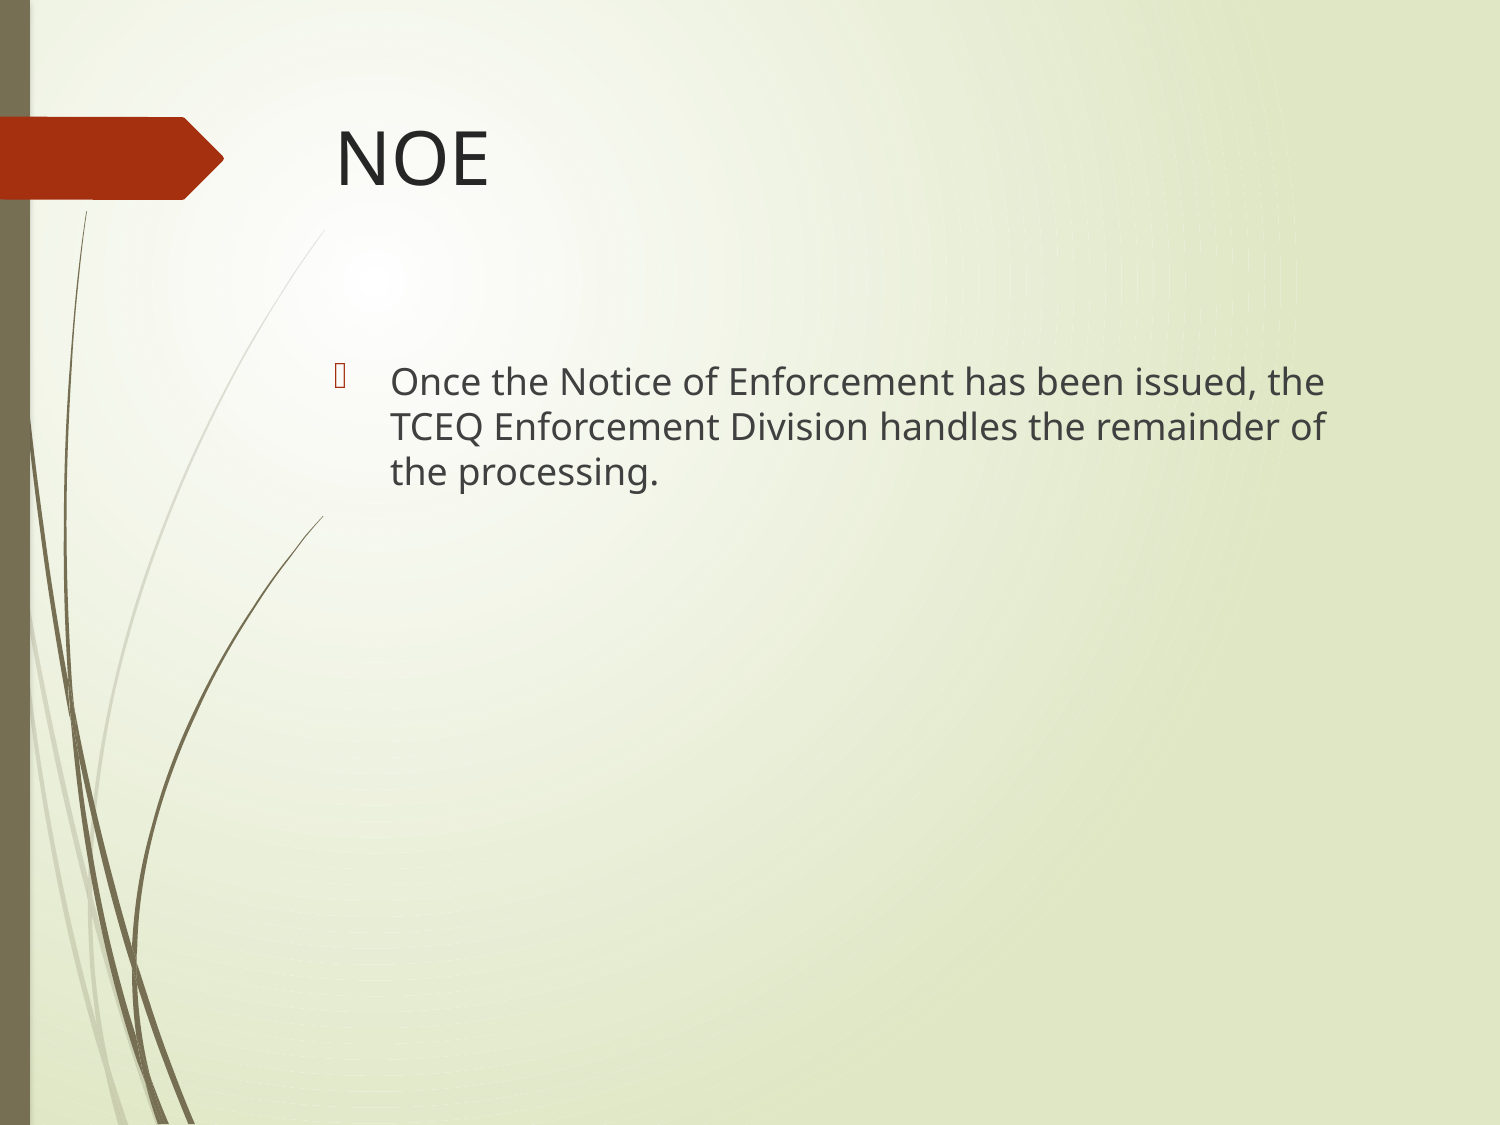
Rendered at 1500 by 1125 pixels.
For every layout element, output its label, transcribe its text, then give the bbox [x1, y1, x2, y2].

list Once the Notice of Enforcement has been issued, the TCEQ Enforcement Division handles the remainder of the processing. [318, 350, 1400, 970]
title NOE [319, 102, 1400, 313]
